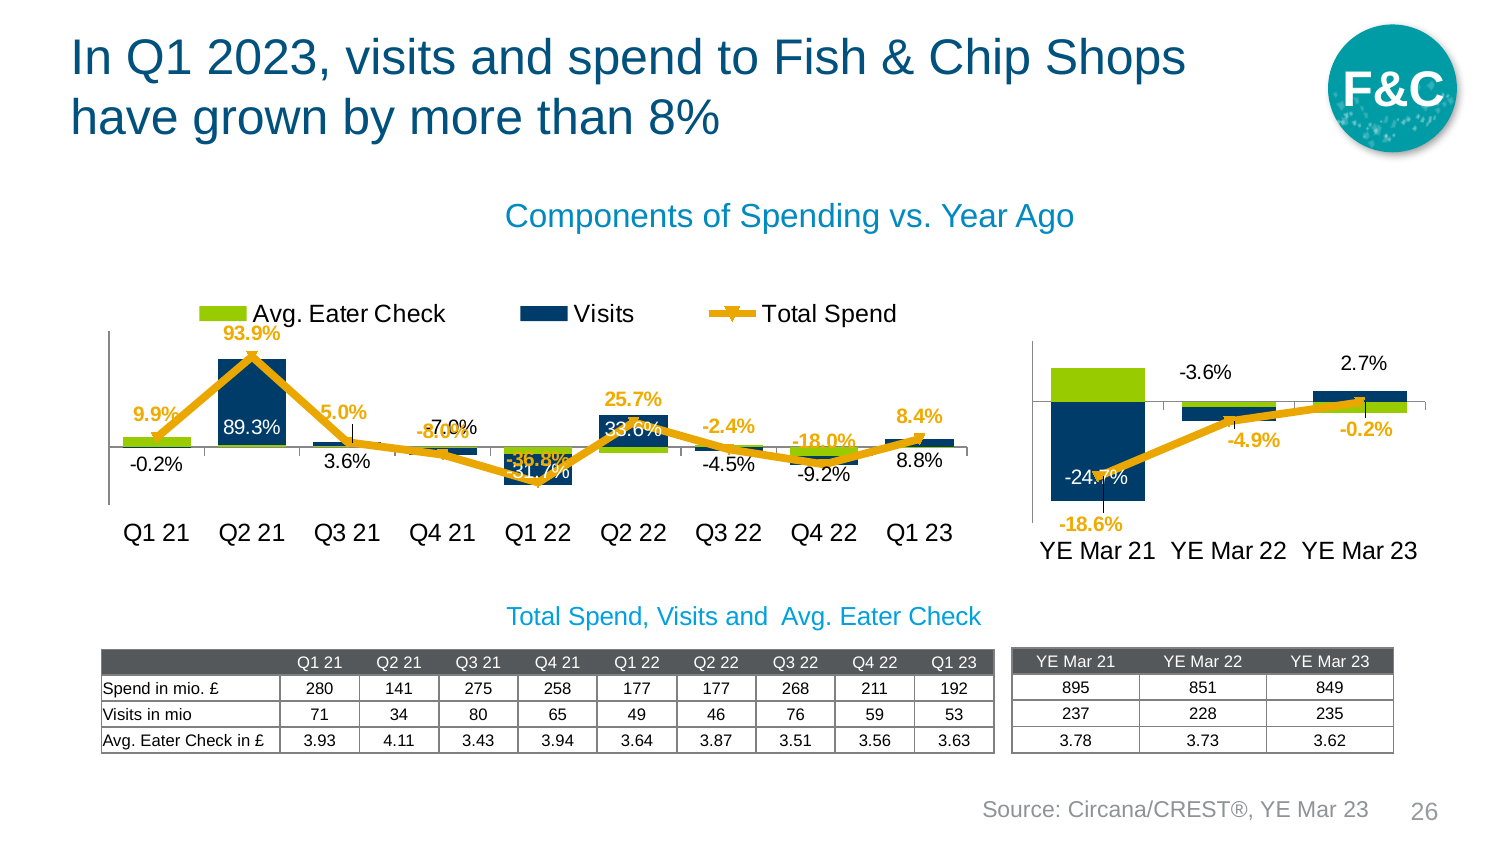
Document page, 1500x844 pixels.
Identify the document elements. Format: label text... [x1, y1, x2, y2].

table_cell 59 [836, 702, 914, 726]
text_box Components of Spending vs. Year Ago [451, 186, 1129, 242]
table_cell 53 [915, 702, 993, 726]
chart [68, 284, 969, 600]
table_cell 46 [678, 702, 755, 726]
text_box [1302, 24, 1485, 153]
table_cell 849 [1267, 675, 1393, 699]
table_cell 4.11 [360, 728, 438, 752]
list Total Spend, Visits and Avg. Eater Check [0, 596, 1495, 638]
table_header Q1 21 [280, 650, 359, 674]
title In Q1 2023, visits and spend to Fish & Chip Shops have grown by more than 8% [55, 24, 1300, 145]
list Source: Circana/CREST®, YE Mar 23 [967, 787, 1408, 833]
table_cell Avg. Eater Check in £ [102, 728, 279, 752]
table_cell 3.87 [678, 728, 755, 752]
table_cell 895 [1013, 675, 1139, 699]
table_cell 211 [836, 676, 914, 700]
table_header Q1 23 [915, 650, 993, 674]
table_header YE Mar 21 [1013, 649, 1139, 673]
table_cell 268 [757, 676, 834, 700]
table_header Q4 21 [518, 650, 597, 674]
table_header YE Mar 22 [1139, 649, 1266, 673]
table_cell 3.78 [1013, 727, 1139, 752]
table_header [102, 650, 280, 674]
table_cell 275 [440, 676, 517, 700]
table_cell 80 [440, 702, 517, 726]
table_cell 3.63 [915, 728, 993, 752]
table_cell 49 [598, 702, 676, 726]
table_cell 3.93 [281, 728, 359, 752]
table_cell Visits in mio [102, 702, 279, 726]
table_cell 258 [519, 676, 596, 700]
chart [1013, 196, 1427, 593]
table_header YE Mar 23 [1266, 649, 1393, 673]
table_cell 3.56 [836, 728, 914, 752]
table_header Q2 21 [359, 650, 439, 674]
table_cell 71 [281, 702, 359, 726]
table_cell 228 [1140, 701, 1266, 726]
table_cell 76 [757, 702, 834, 726]
table_cell 851 [1140, 675, 1266, 699]
table_cell 3.73 [1140, 727, 1266, 752]
table_cell 237 [1013, 701, 1139, 726]
table_cell 192 [915, 676, 993, 700]
table_cell 3.51 [757, 728, 834, 752]
table_cell 177 [598, 676, 676, 700]
table_cell 280 [281, 676, 359, 700]
table_cell 65 [519, 702, 596, 726]
table_header Q2 22 [677, 650, 756, 674]
table_header Q4 22 [835, 650, 915, 674]
table_cell 177 [678, 676, 755, 700]
table_cell 34 [360, 702, 438, 726]
table_header Q3 22 [756, 650, 835, 674]
table_cell 3.64 [598, 728, 676, 752]
slide_number 26 [1364, 787, 1454, 834]
table_header Q3 21 [439, 650, 518, 674]
table_header Q1 22 [597, 650, 677, 674]
table_cell 141 [360, 676, 438, 700]
table_cell 3.94 [519, 728, 596, 752]
table_cell 3.62 [1267, 727, 1393, 752]
table_cell 235 [1267, 701, 1393, 726]
table_cell 3.43 [440, 728, 517, 752]
table_cell Spend in mio. £ [102, 676, 279, 700]
